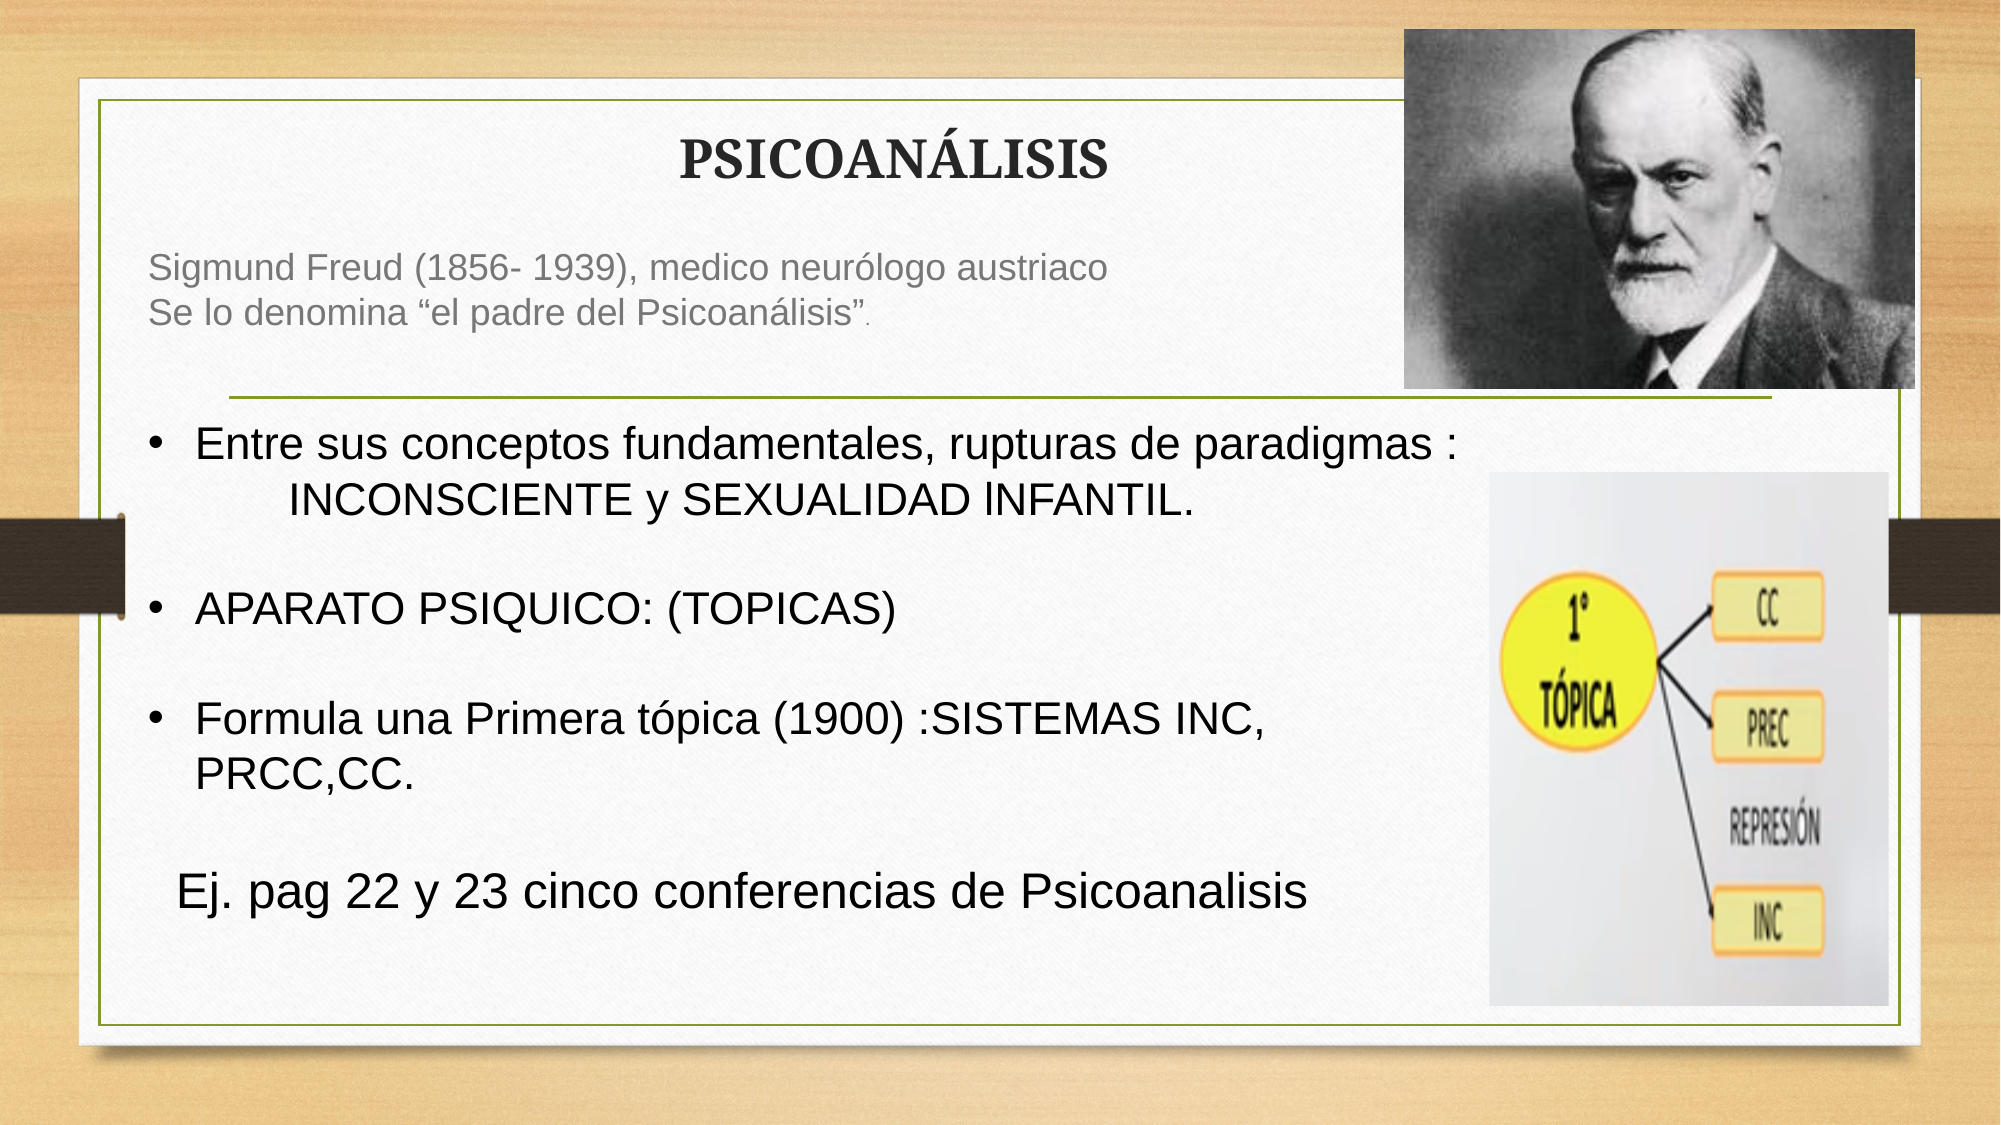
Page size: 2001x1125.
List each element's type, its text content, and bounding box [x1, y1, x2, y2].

text_box Sigmund Freud (1856- 1939), medico neurólogo austriaco Se lo denomina “el padre del Psicoanálisis”. [133, 235, 1390, 341]
picture [0, 0, 2001, 1125]
text_box Entre sus conceptos fundamentales, rupturas de paradigmas : INCONSCIENTE y SEXUALIDAD lNFANTIL. APARATO PSIQUICO: (TOPICAS) Formula una Primera tópica (1900) :SISTEMAS INC, PRCC,CC. Ej. pag 22 y 23 cinco conferencias de Psicoanalisis [133, 406, 1490, 927]
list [1403, 29, 1915, 389]
title PSICOANÁLISIS [0, 51, 1403, 262]
